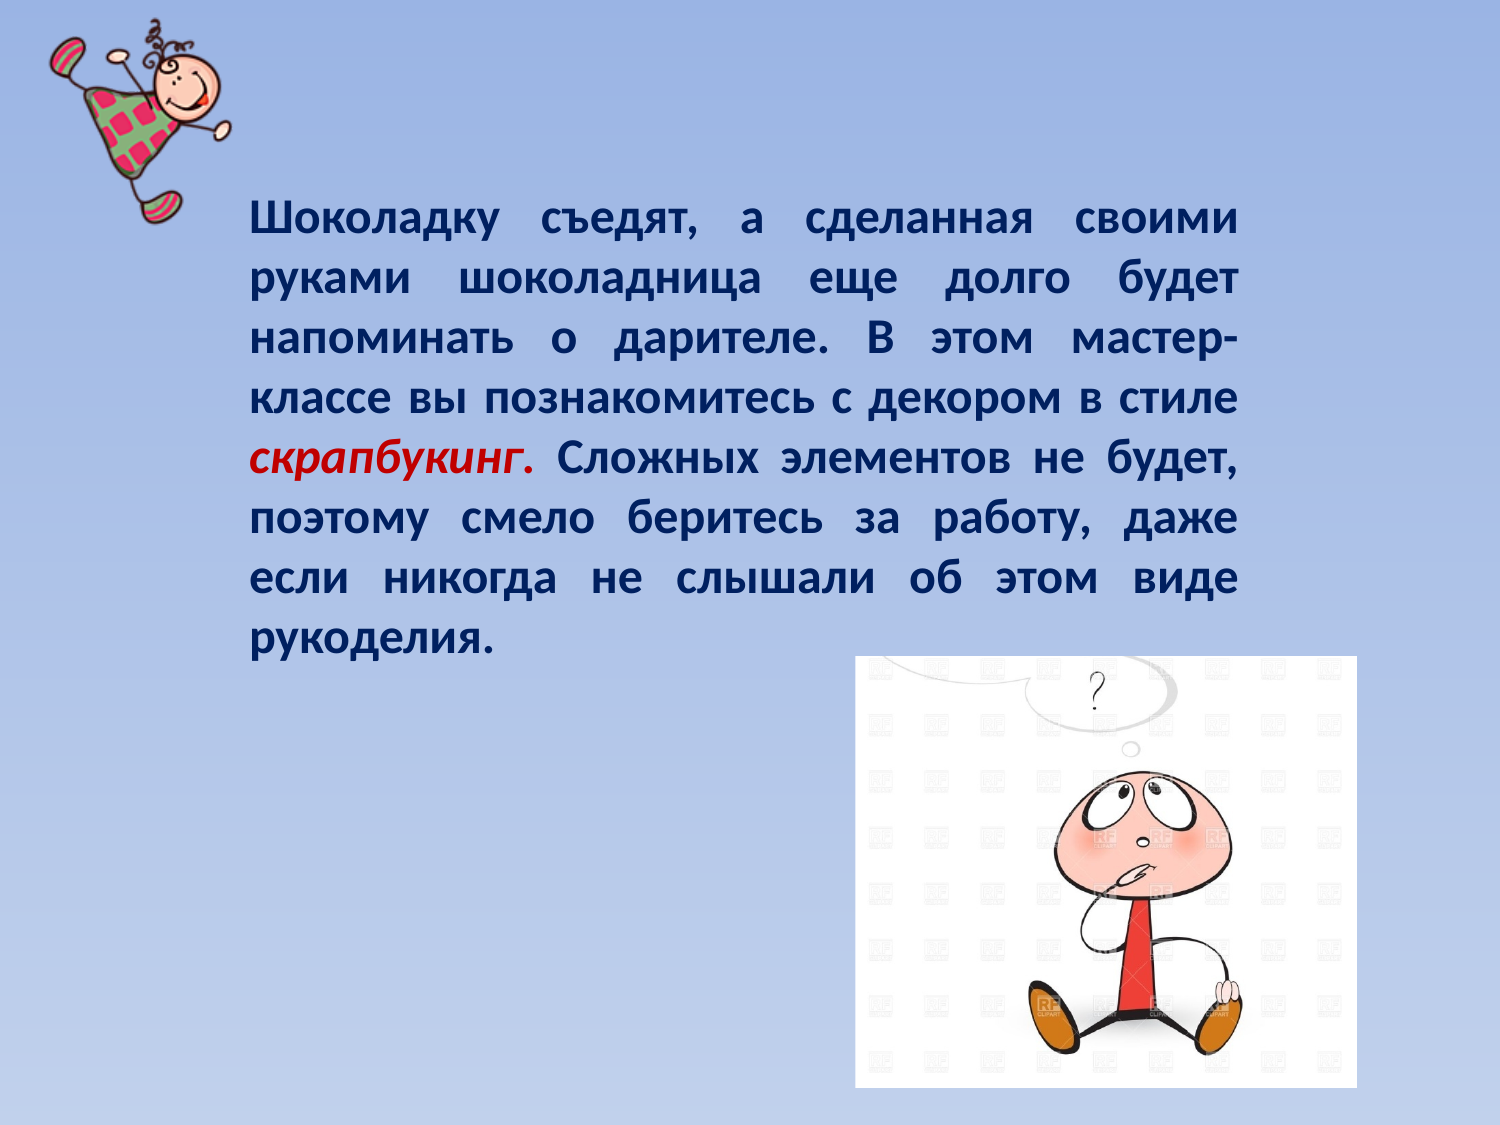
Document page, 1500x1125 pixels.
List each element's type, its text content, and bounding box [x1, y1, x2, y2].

text_box Шоколадку съедят, а сделанная своими руками шоколадница еще долго будет напоминать о дарителе. В этом мастер-классе вы познакомитесь с декором в стиле скрапбукинг. Сложных элементов не будет, поэтому смело беритесь за работу, даже если никогда не слышали об этом виде рукоделия. [234, 175, 1254, 671]
picture [855, 655, 1358, 1088]
picture [34, 0, 259, 235]
